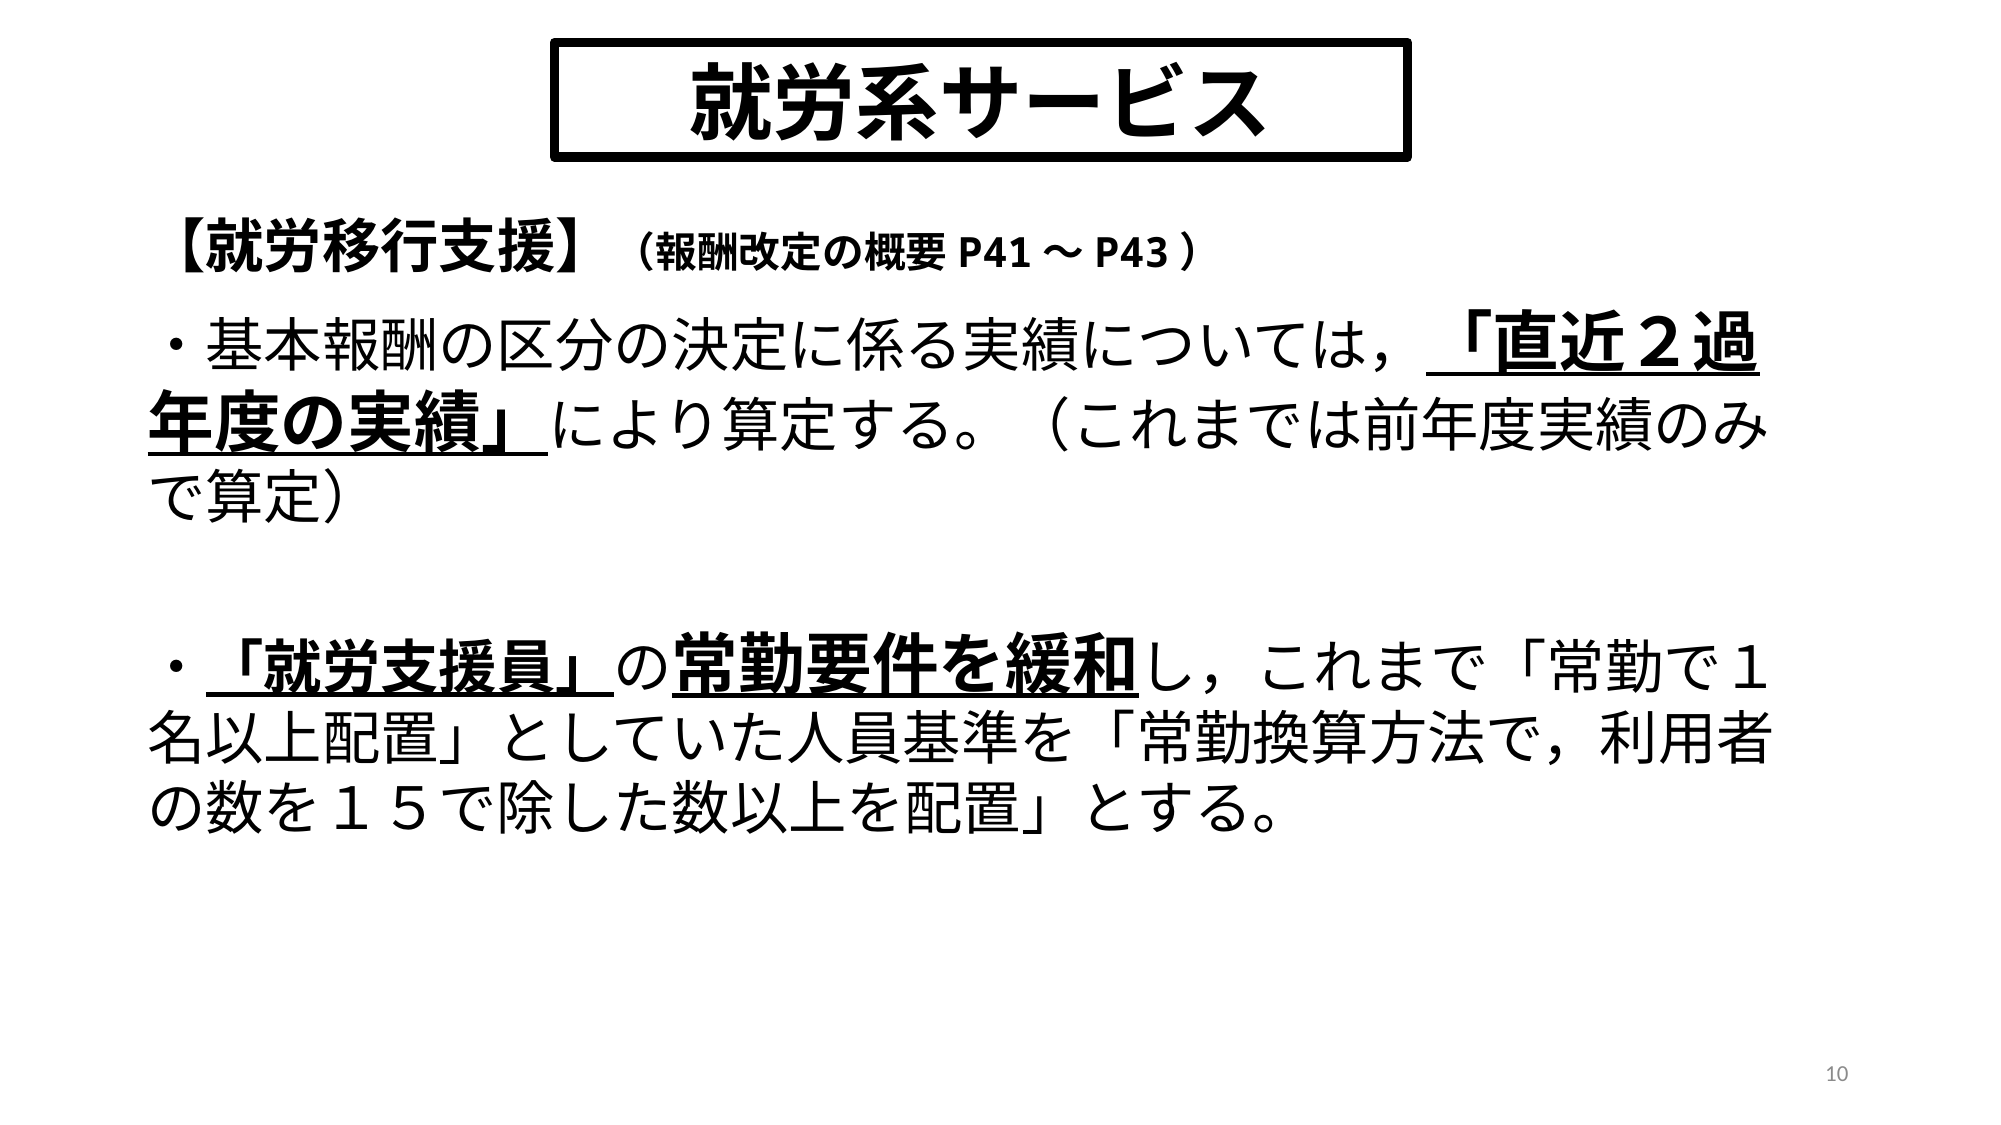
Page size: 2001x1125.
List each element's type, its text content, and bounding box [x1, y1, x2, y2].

text_box 就労系サービス [554, 42, 1408, 158]
list 【就労移行支援】（報酬改定の概要P41～P43） ・基本報酬の区分の決定に係る実績については，「直近２過年度の実績」により算定する。（これまでは前年度実績のみで算定） ・「就労支援員」の常勤要件を緩和し，これまで「常勤で１名以上配置」としていた人員基準を「常勤換算方法で，利用者の数を１５で除した数以上を配置」とする。 [132, 201, 1826, 924]
slide_number 10 [1413, 1042, 1864, 1103]
